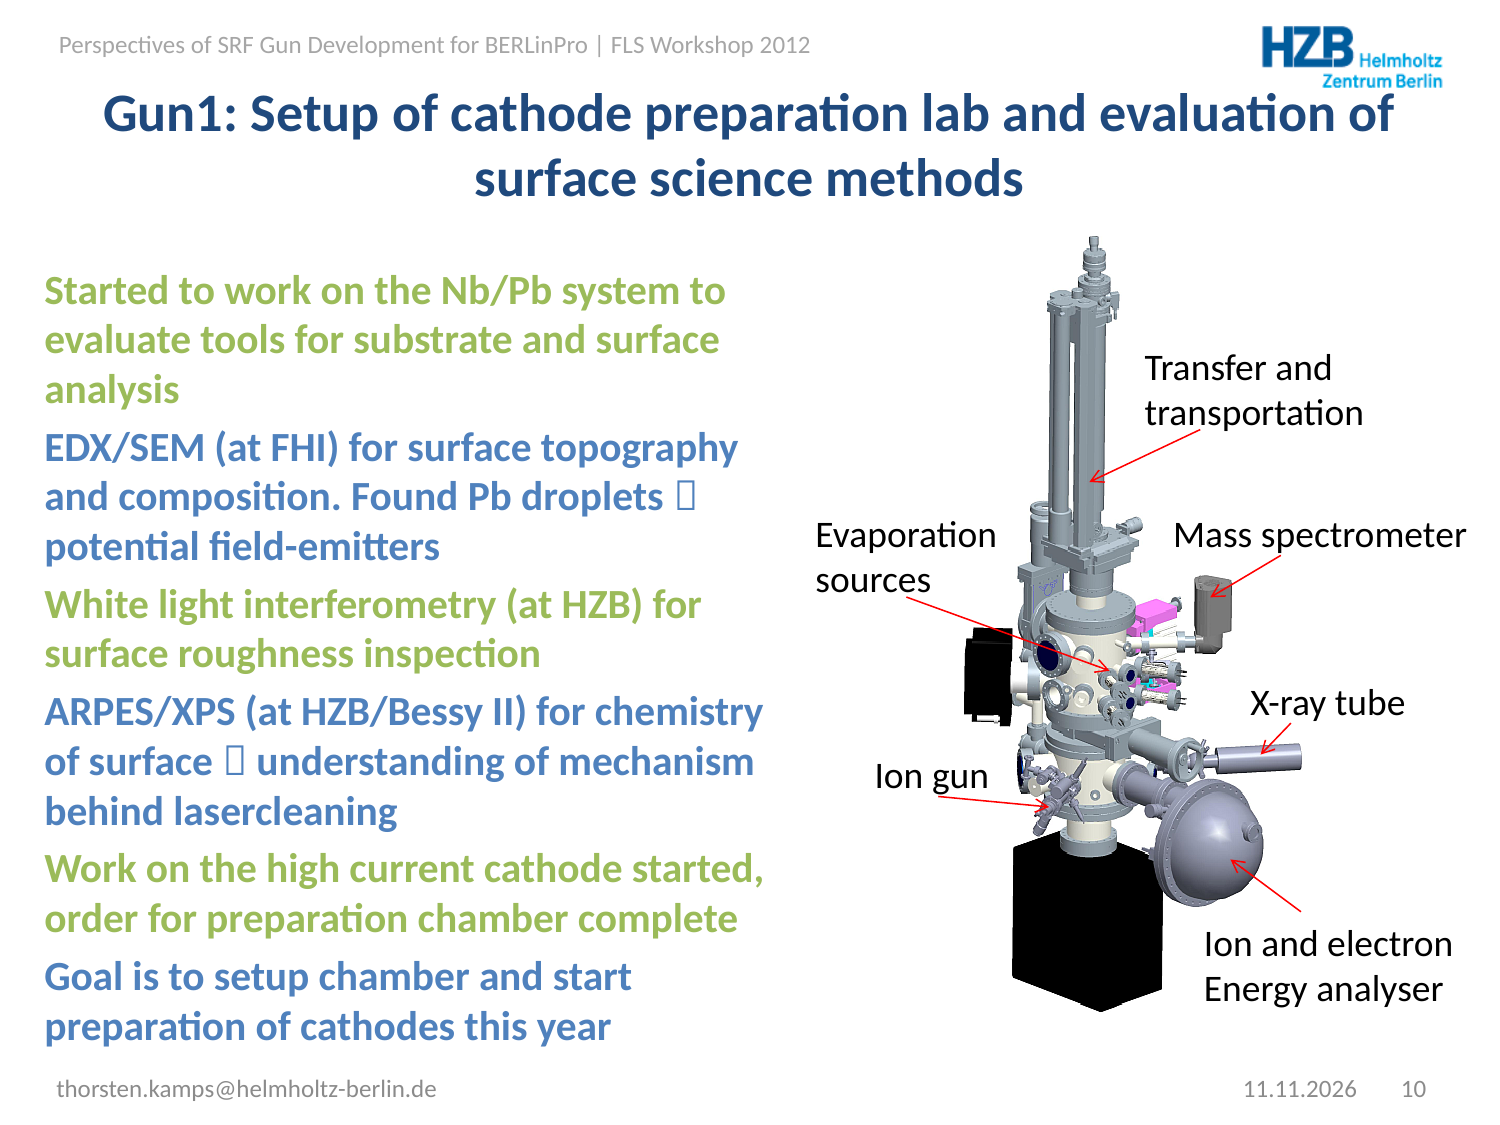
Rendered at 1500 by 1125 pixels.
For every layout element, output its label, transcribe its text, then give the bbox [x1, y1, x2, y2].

picture [1234, 7, 1490, 102]
slide_number 10 [1269, 1066, 1442, 1118]
title Gun1: Setup of cathode preparation lab and evaluation of surface science methods [41, 66, 1459, 219]
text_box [796, 219, 1471, 1059]
footer thorsten.kamps@helmholtz-berlin.de [41, 1064, 1069, 1118]
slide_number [1227, 1066, 1269, 1118]
list Started to work on the Nb/Pb system to evaluate tools for substrate and surface analysis EDX/SEM (at FHI) for surface topography and composition. Found Pb droplets  potential field-emitters White light interferometry (at HZB) for surface roughness inspection ARPES/XPS (at HZB/Bessy II) for chemistry of surface  understanding of mechanism behind lasercleaning Work on the high current cathode started, order for preparation chamber complete Goal is to setup chamber and start preparation of cathodes this year [29, 255, 795, 1064]
